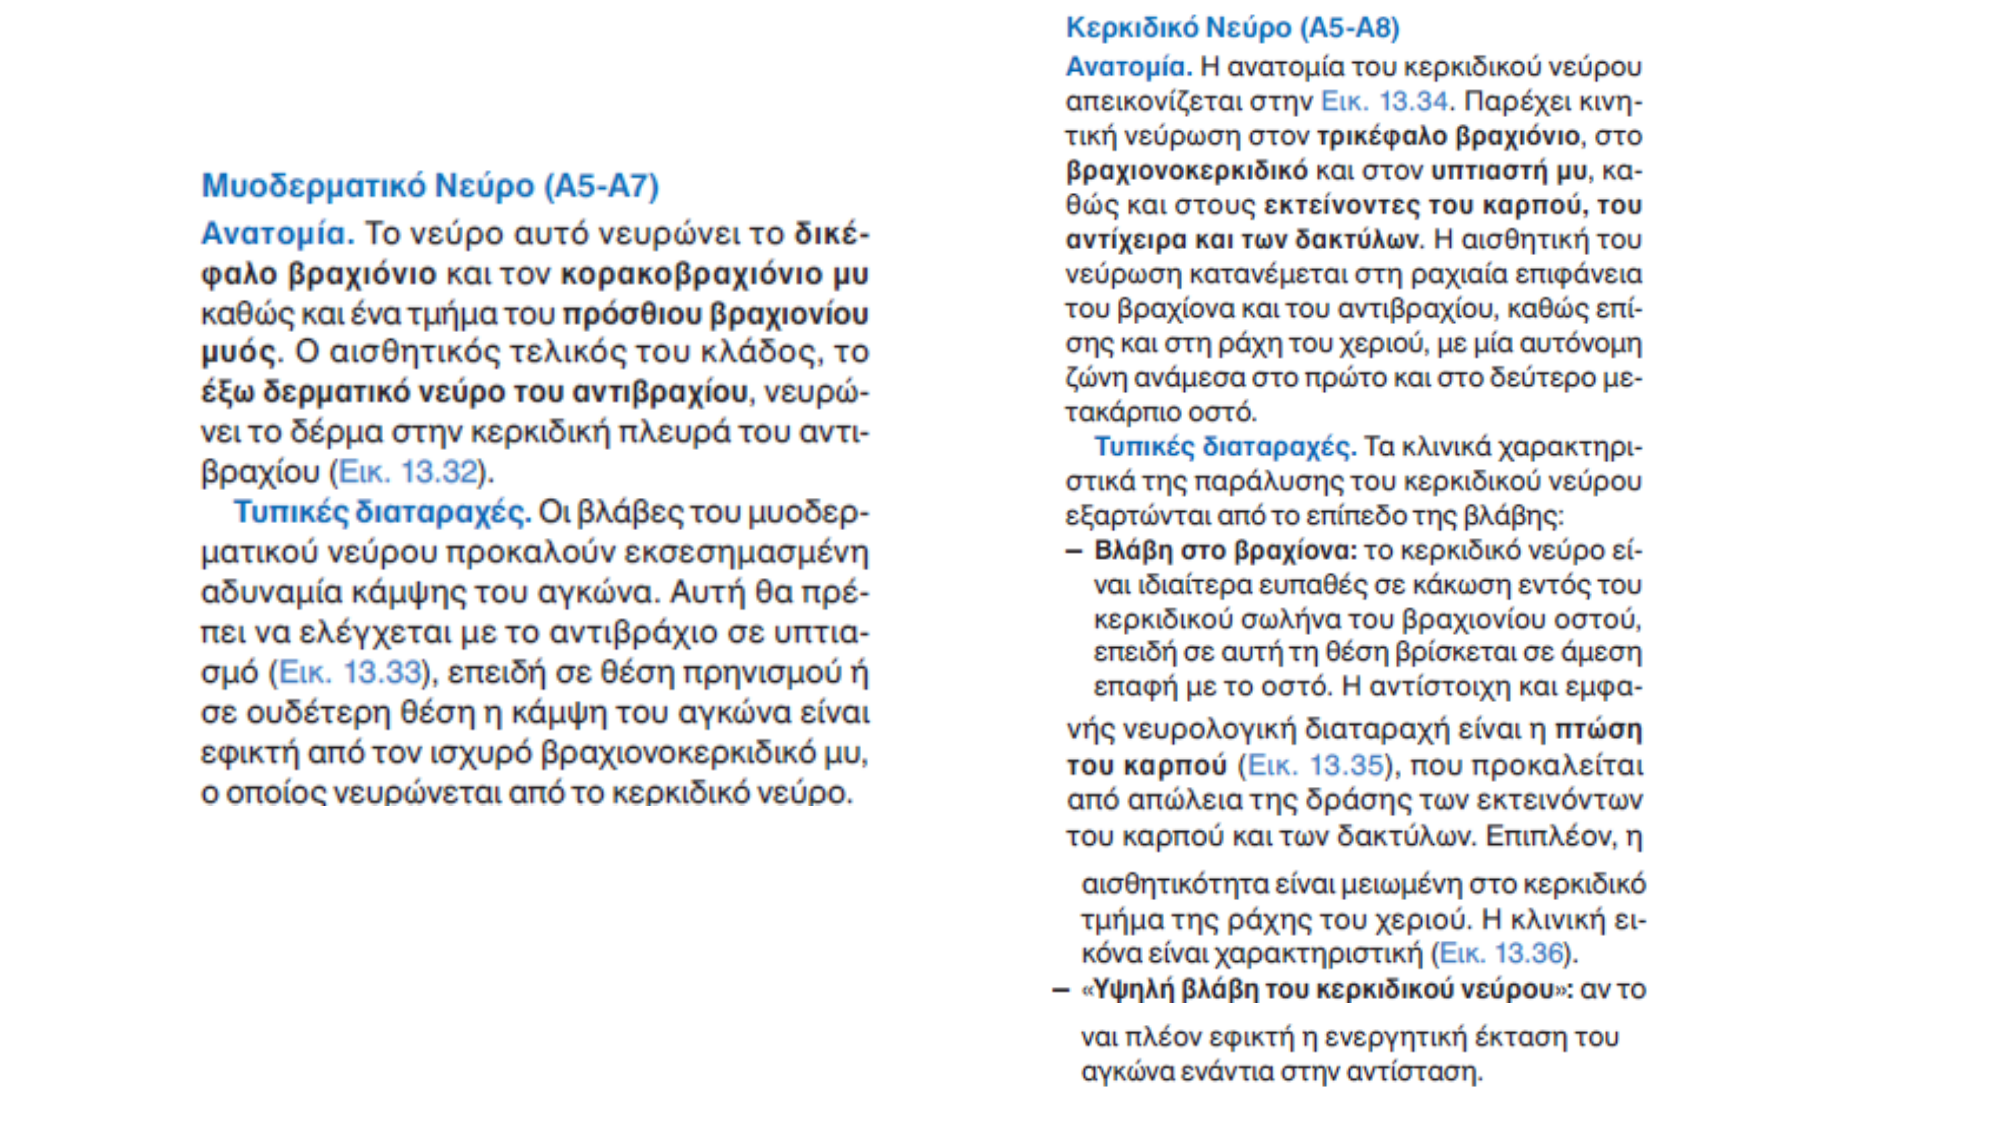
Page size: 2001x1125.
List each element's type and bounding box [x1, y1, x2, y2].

picture [1066, 1022, 1626, 1089]
picture [170, 155, 901, 806]
picture [1048, 0, 1661, 1003]
